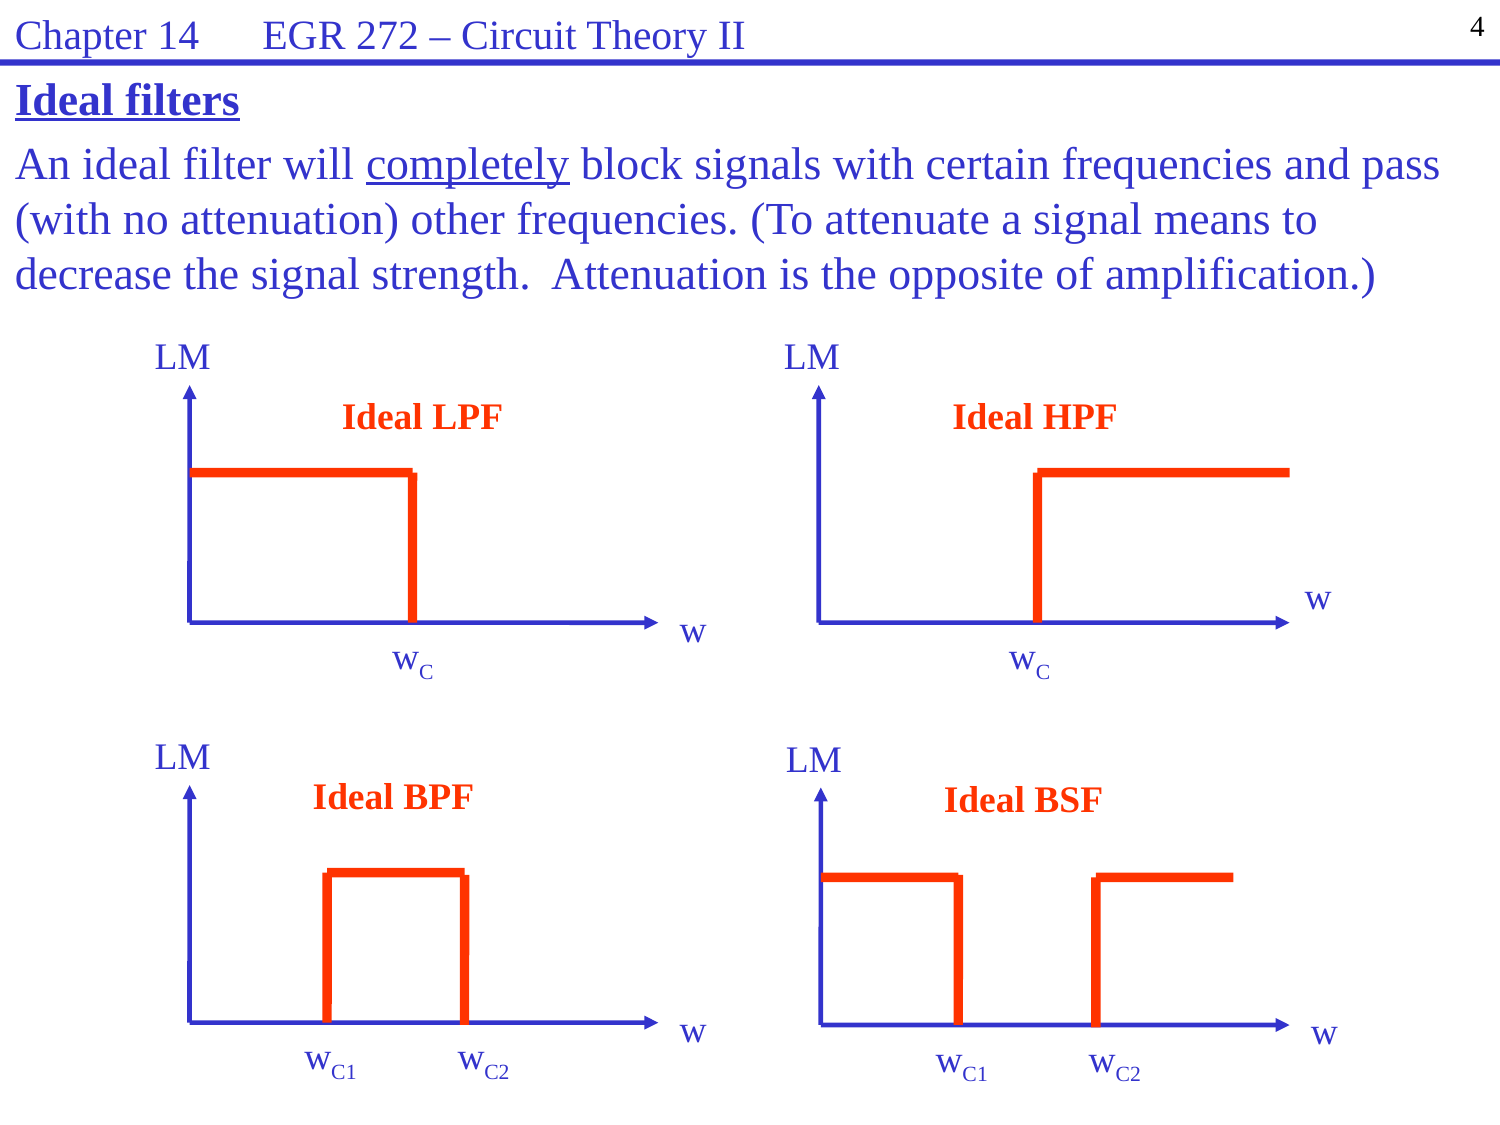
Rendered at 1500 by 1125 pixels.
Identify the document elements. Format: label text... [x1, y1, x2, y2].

text_box [183, 785, 196, 1022]
text_box [814, 787, 828, 877]
text_box wC2 [442, 1024, 530, 1091]
text_box [1038, 616, 1289, 629]
text_box wC2 [1073, 1027, 1161, 1094]
text_box [1096, 1018, 1290, 1032]
text_box LM [768, 324, 855, 385]
text_box Ideal BSF [929, 767, 1119, 827]
text_box w [664, 597, 722, 658]
text_box wC [377, 624, 449, 691]
text_box Ideal filters An ideal filter will completely block signals with certain frequencies and pass (with no attenuation) other frequencies. (To attenuate a signal means to decrease the signal strength. Attenuation is the opposite of amplification.) [0, 63, 1500, 313]
text_box [812, 385, 826, 622]
text_box w [664, 997, 722, 1058]
text_box LM [771, 727, 858, 787]
text_box w [1296, 999, 1353, 1060]
text_box Ideal BPF [297, 764, 490, 825]
text_box LM [139, 324, 226, 385]
text_box [183, 385, 196, 472]
text_box wC1 [289, 1024, 376, 1091]
text_box [465, 1016, 659, 1029]
text_box wC1 [920, 1027, 1008, 1094]
text_box [413, 616, 659, 629]
text_box Ideal HPF [937, 385, 1134, 445]
text_box Chapter 14 EGR 272 – Circuit Theory II [0, 0, 1100, 50]
text_box LM [139, 724, 226, 785]
text_box 4 [1187, 0, 1500, 62]
text_box Ideal LPF [327, 385, 519, 445]
text_box w [1289, 564, 1347, 625]
text_box wC [994, 624, 1066, 691]
